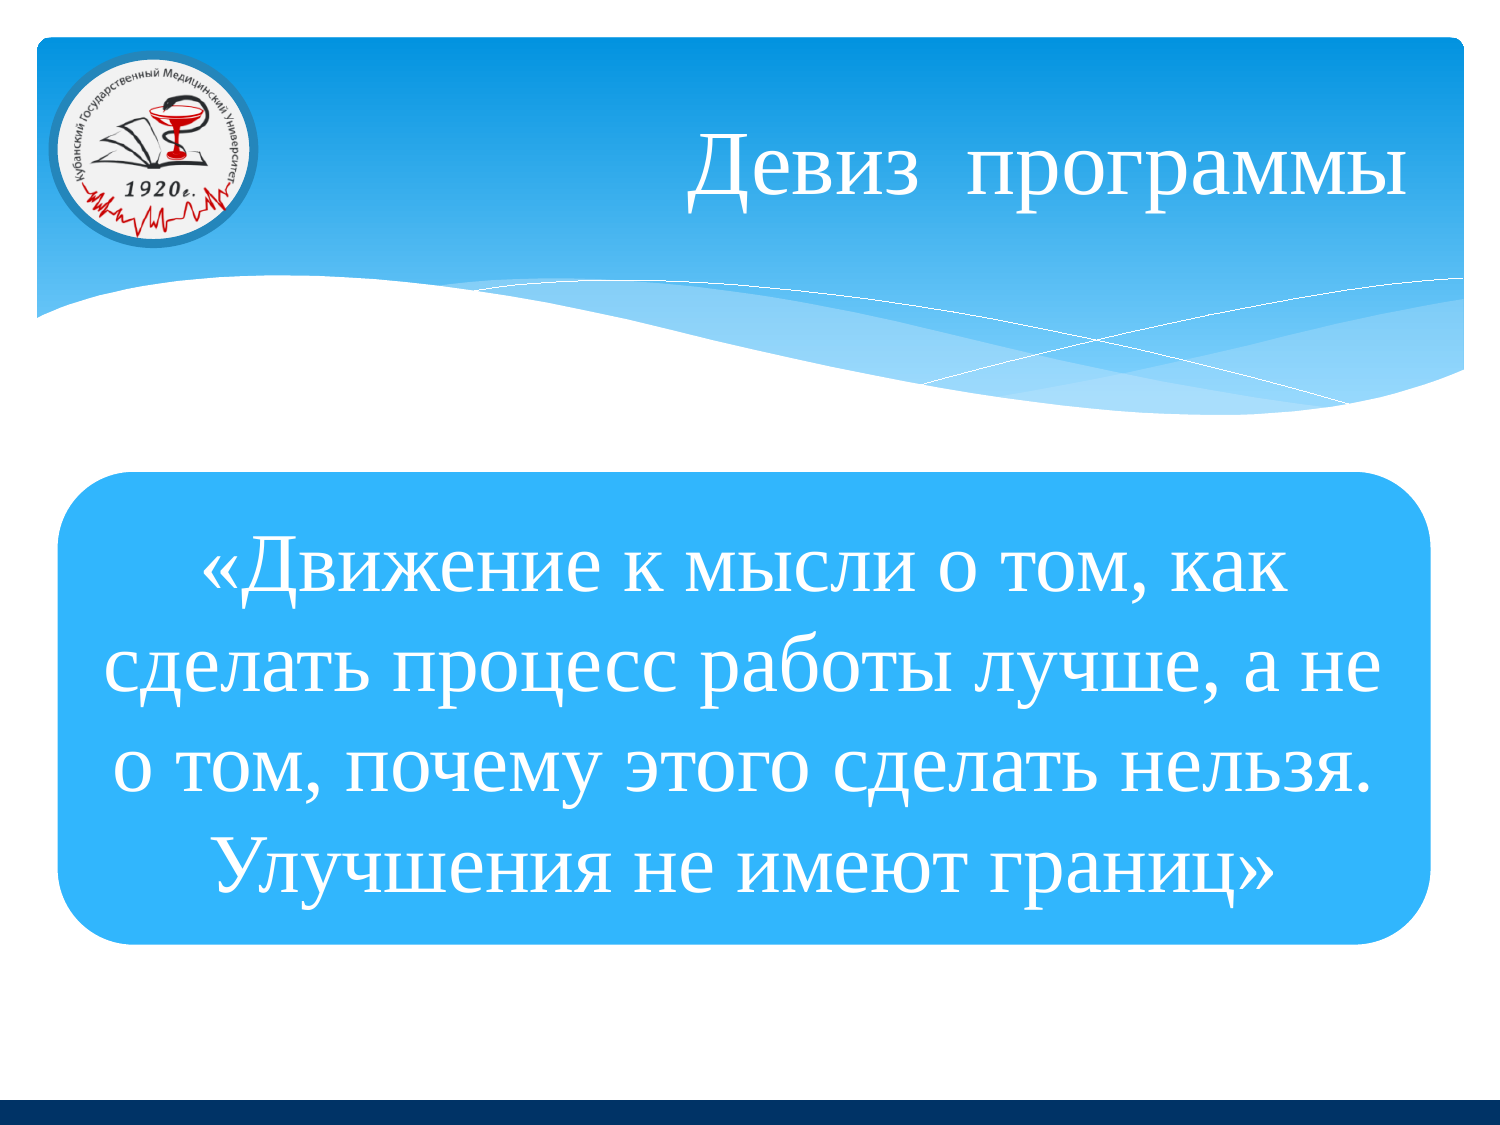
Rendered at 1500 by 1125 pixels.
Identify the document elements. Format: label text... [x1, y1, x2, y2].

picture [65, 60, 243, 244]
title Девиз программы [75, 55, 1425, 261]
text_box [0, 1100, 1500, 1125]
text_box [122, 50, 185, 55]
text_box [48, 104, 60, 195]
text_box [52, 467, 1436, 950]
